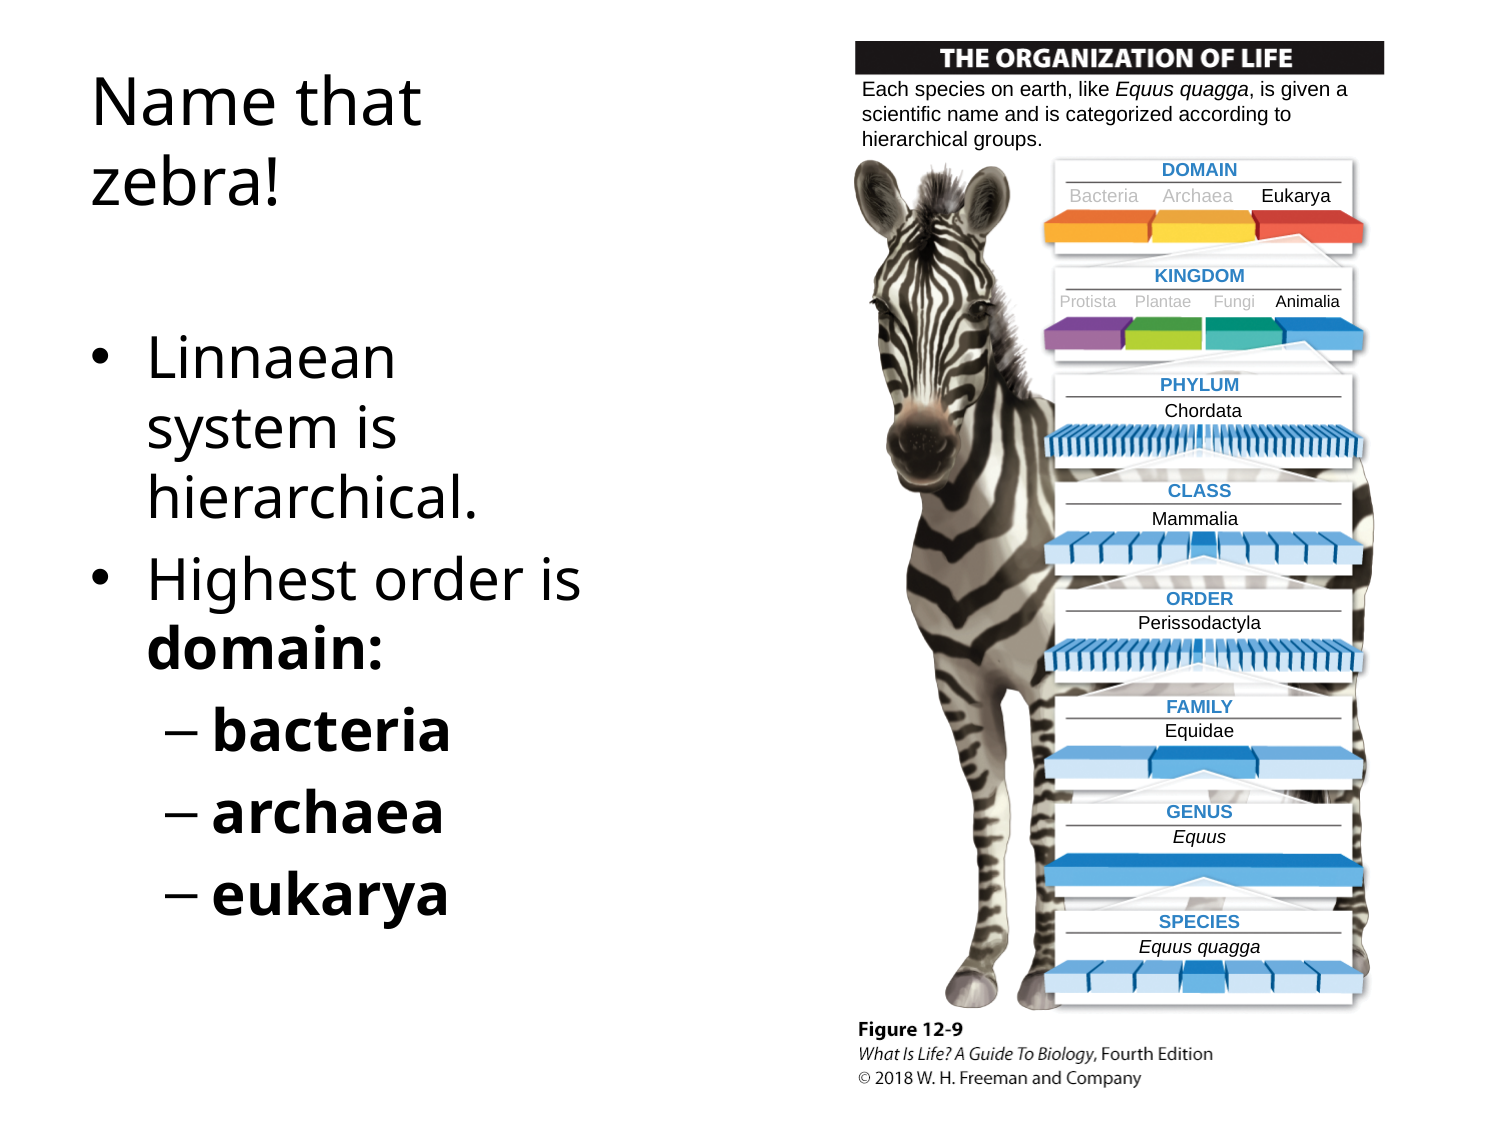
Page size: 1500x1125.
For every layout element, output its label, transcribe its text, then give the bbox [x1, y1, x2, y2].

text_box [846, 37, 1388, 1092]
title Name that zebra! [75, 45, 625, 233]
list Linnaean system is hierarchical. Highest order is domain: bacteria archaea eukarya [75, 312, 600, 1055]
